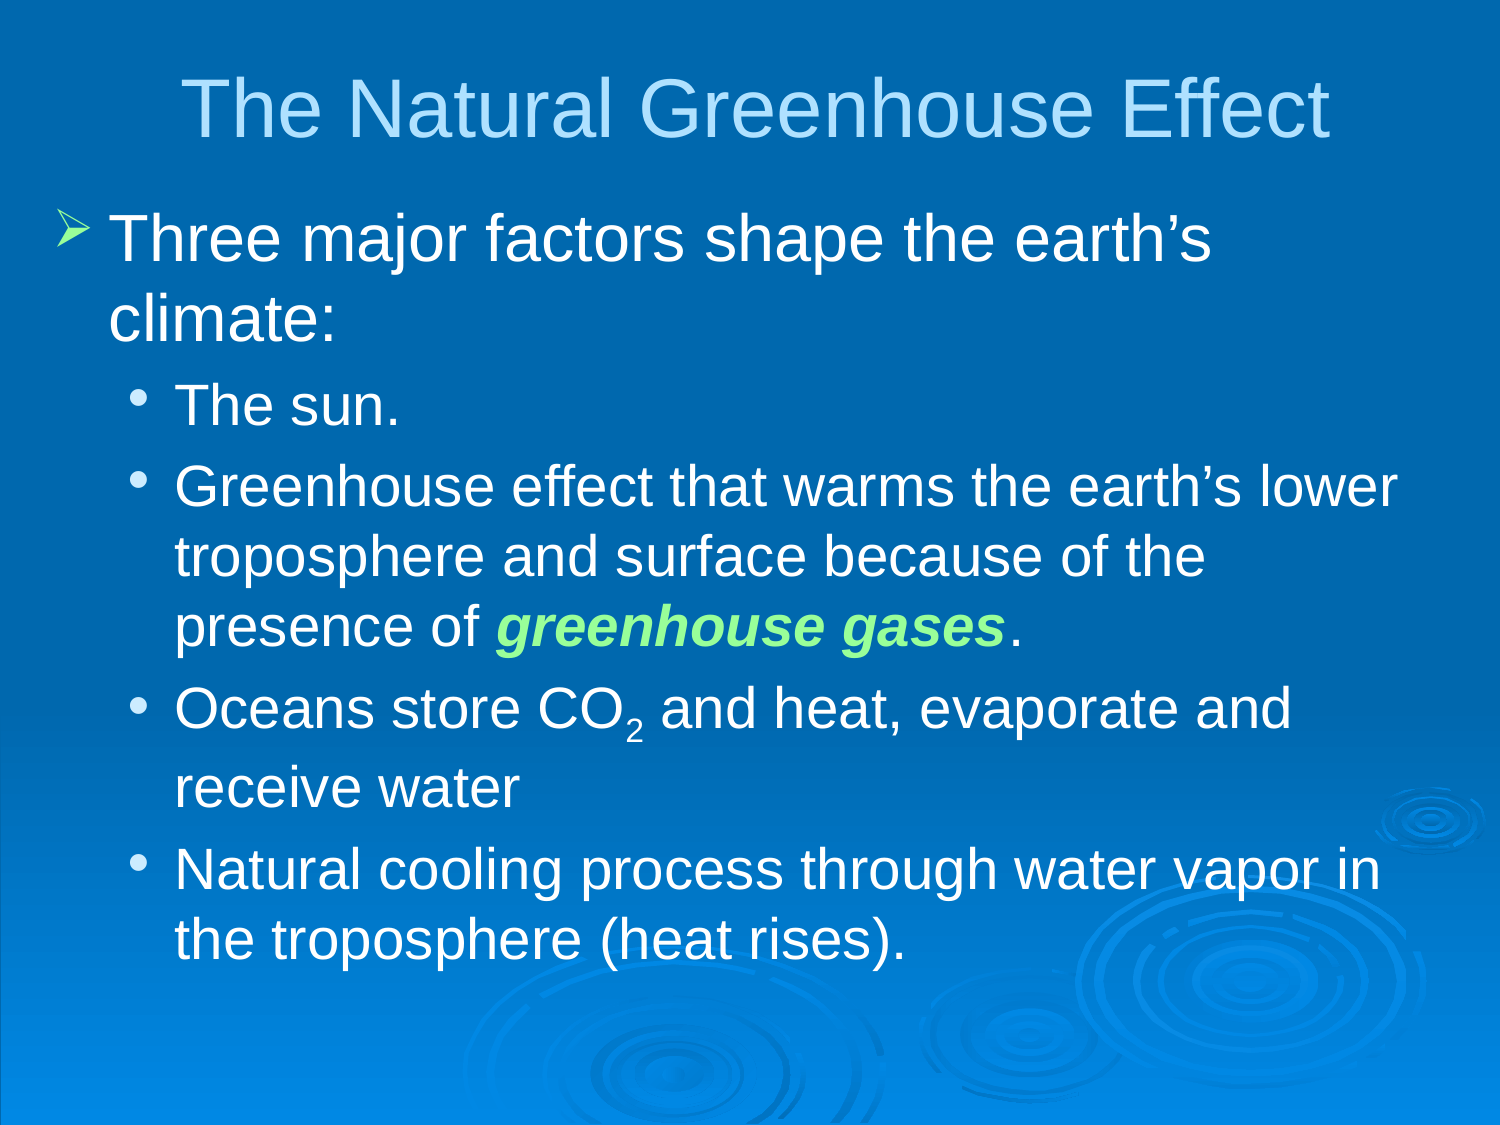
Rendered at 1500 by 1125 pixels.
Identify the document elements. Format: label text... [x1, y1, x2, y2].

list Three major factors shape the earth’s climate: The sun. Greenhouse effect that warms the earth’s lower troposphere and surface because of the presence of greenhouse gases. Oceans store CO2 and heat, evaporate and receive water Natural cooling process through water vapor in the troposphere (heat rises). [37, 187, 1471, 1088]
title The Natural Greenhouse Effect [37, 10, 1476, 199]
